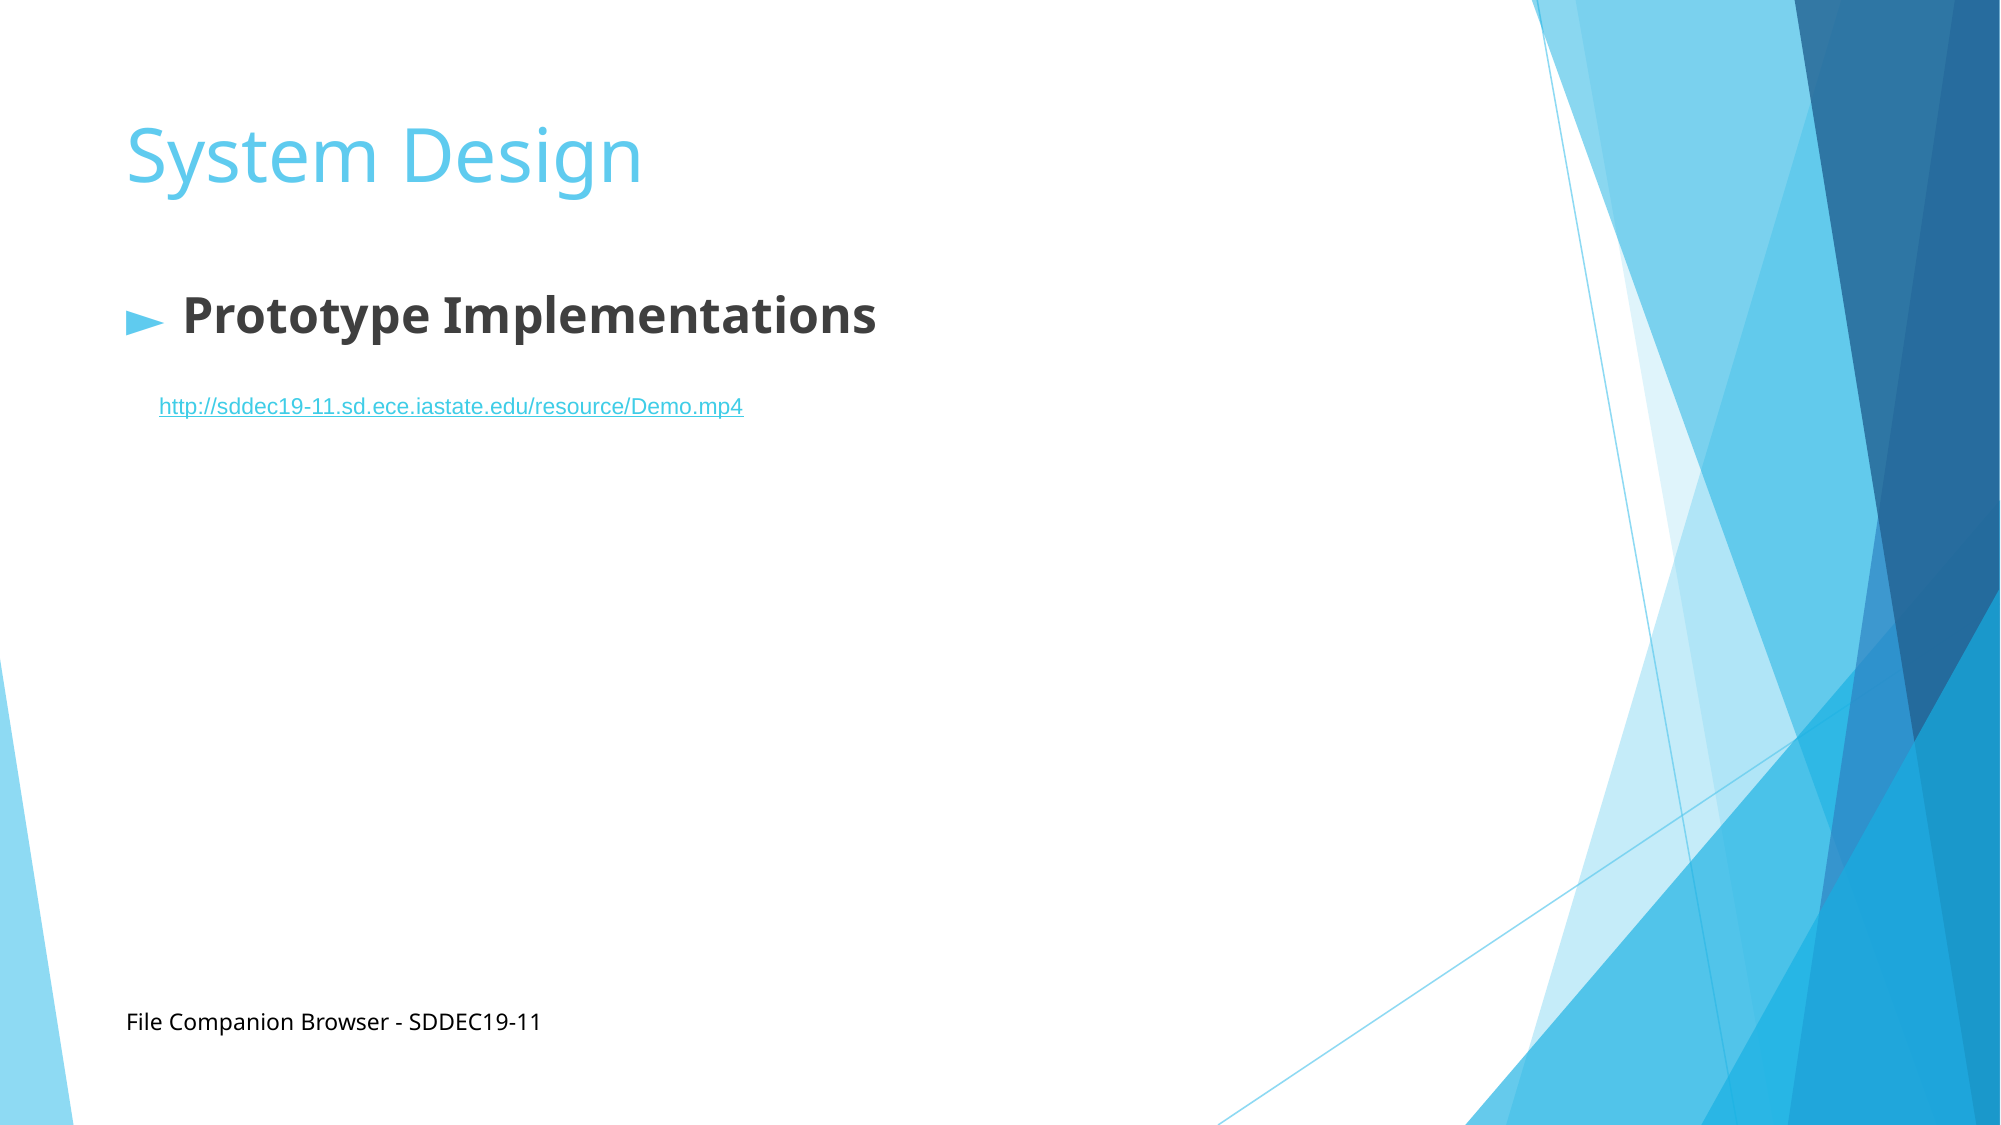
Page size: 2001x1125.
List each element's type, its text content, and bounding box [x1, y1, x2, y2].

title System Design [111, 99, 1522, 262]
footer File Companion Browser - SDDEC19-11 [111, 991, 1145, 1051]
list Prototype Implementations http://sddec19-11.sd.ece.iastate.edu/resource/Demo.mp4 [111, 276, 1522, 992]
